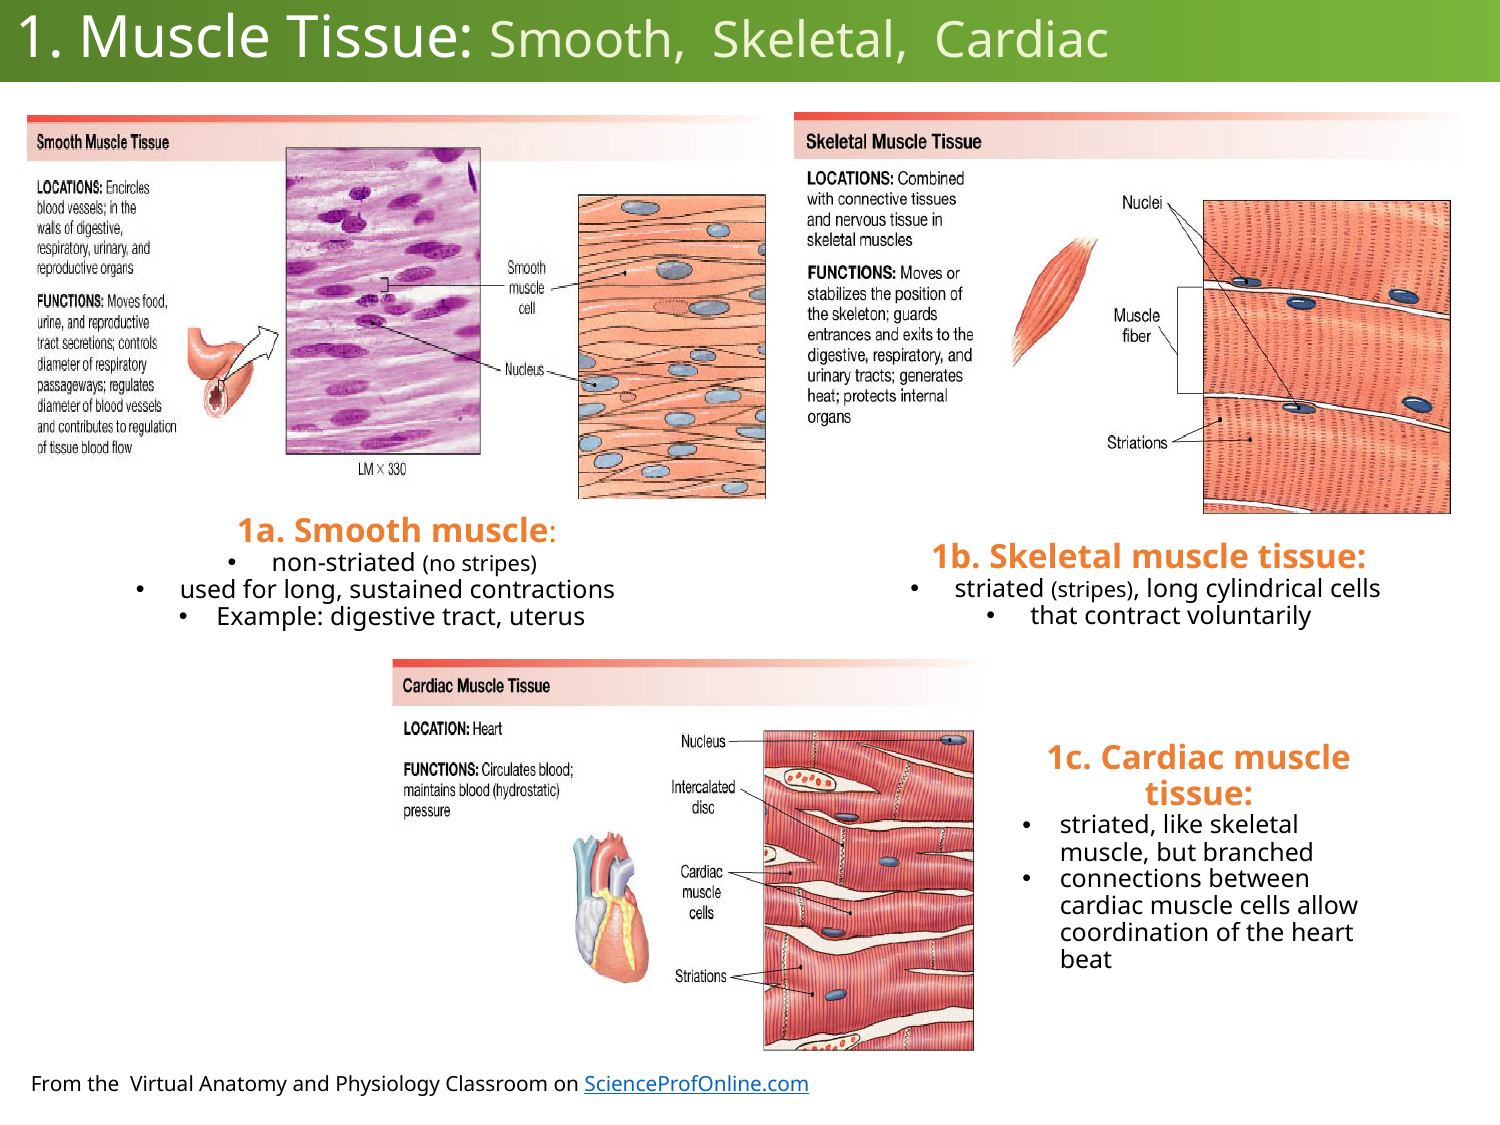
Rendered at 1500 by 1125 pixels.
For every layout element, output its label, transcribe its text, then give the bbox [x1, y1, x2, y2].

list 1. Muscle Tissue: Smooth, Skeletal, Cardiac [0, 0, 1500, 82]
text_box 1c. Cardiac muscle tissue: striated, like skeletal muscle, but branched connections between cardiac muscle cells allow coordination of the heart beat [1007, 733, 1391, 1018]
picture [390, 656, 987, 1053]
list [791, 111, 1465, 516]
text_box 1a. Smooth muscle: non-striated (no stripes) used for long, sustained contractions Example: digestive tract, uterus [85, 506, 709, 656]
text_box 1b. Skeletal muscle tissue: striated (stripes), long cylindrical cells that contract voluntarily [850, 532, 1448, 671]
picture [24, 115, 773, 499]
